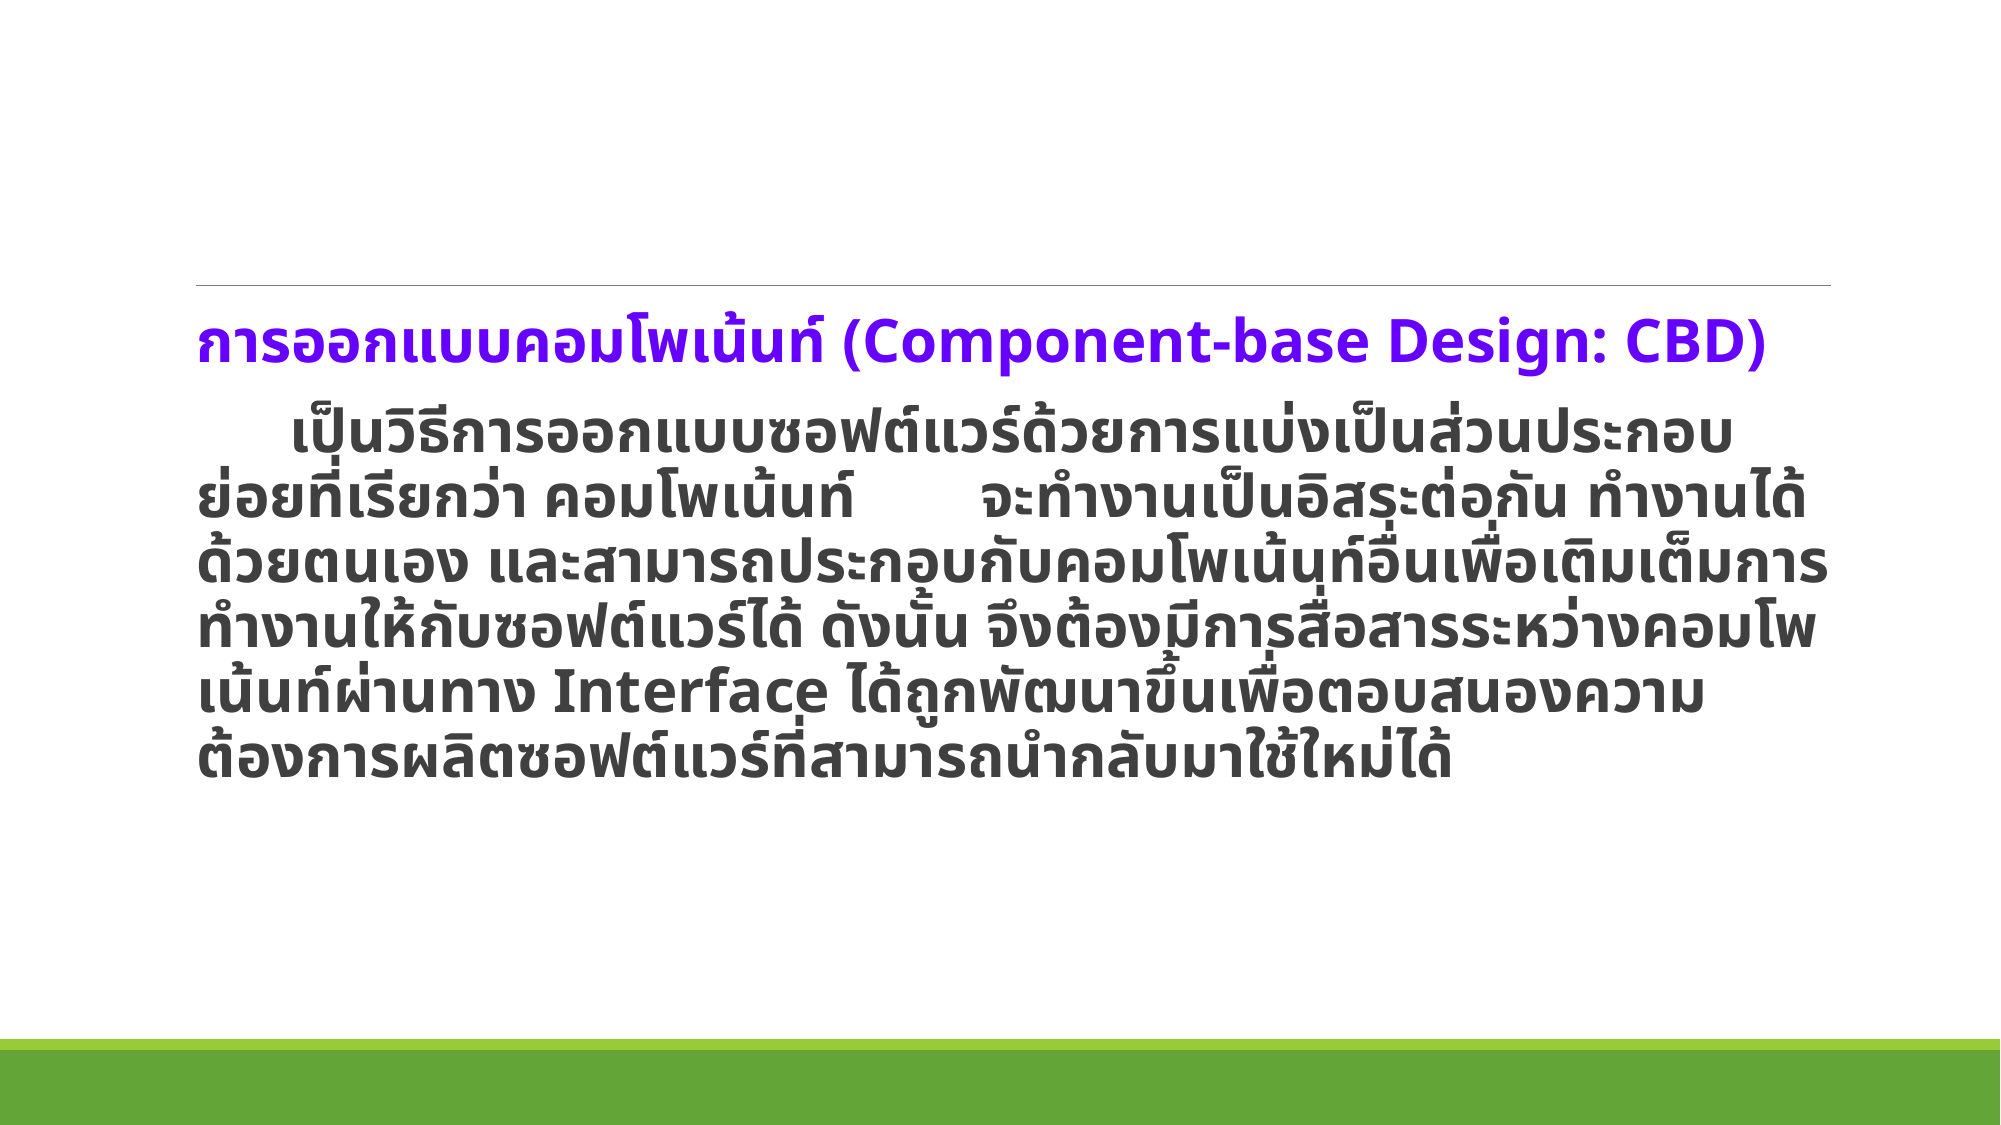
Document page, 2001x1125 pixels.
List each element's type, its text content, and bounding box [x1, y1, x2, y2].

list การออกแบบคอมโพเน้นท์ (Component-base Design: CBD) เป็นวิธีการออกแบบซอฟต์แวร์ด้วยการแบ่งเป็นส่วนประกอบย่อยที่เรียกว่า คอมโพเน้นท์ จะทำงานเป็นอิสระต่อกัน ทำงานได้ด้วยตนเอง และสามารถประกอบกับคอมโพเน้นท์อื่นเพื่อเติมเต็มการทำงานให้กับซอฟต์แวร์ได้ ดังนั้น จึงต้องมีการสื่อสารระหว่างคอมโพเน้นท์ผ่านทาง Interface ได้ถูกพัฒนาขึ้นเพื่อตอบสนองความต้องการผลิตซอฟต์แวร์ที่สามารถนำกลับมาใช้ใหม่ได้ [196, 302, 1839, 1005]
